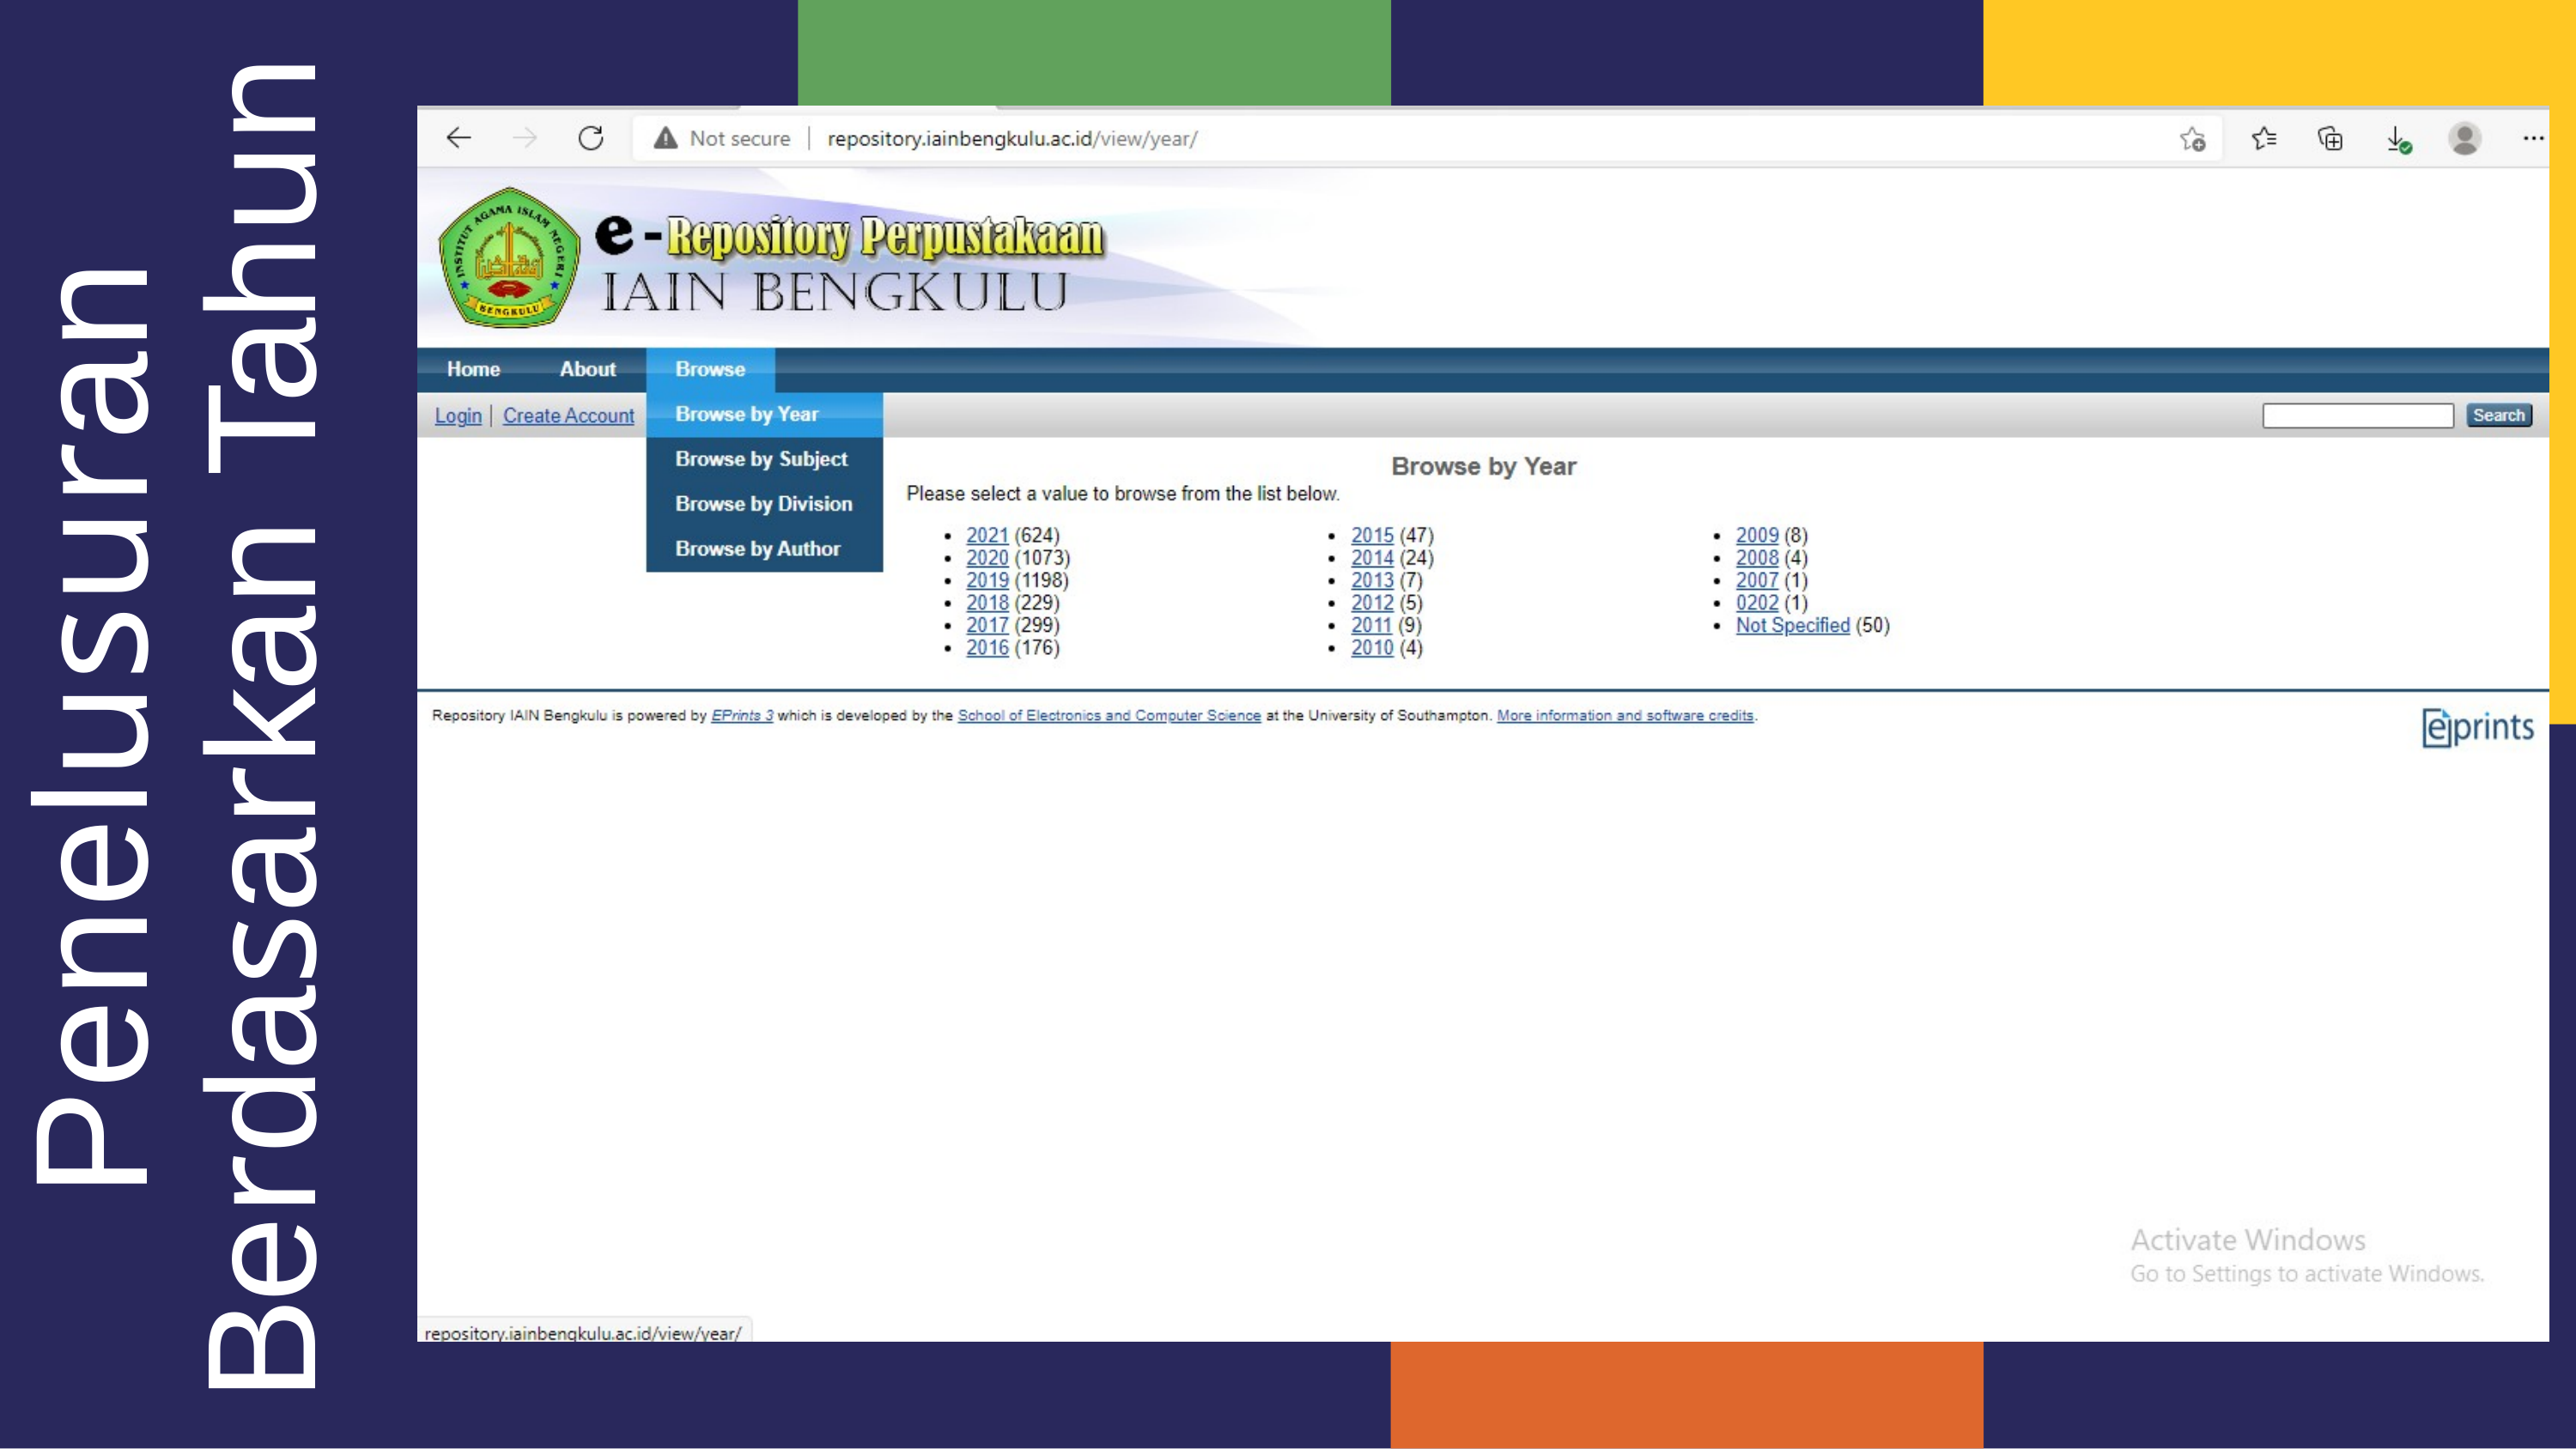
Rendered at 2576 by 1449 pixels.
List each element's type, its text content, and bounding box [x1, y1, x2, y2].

text_box Penelusuran Berdasarkan Tahun [43, 39, 356, 1419]
picture [417, 106, 2549, 1343]
